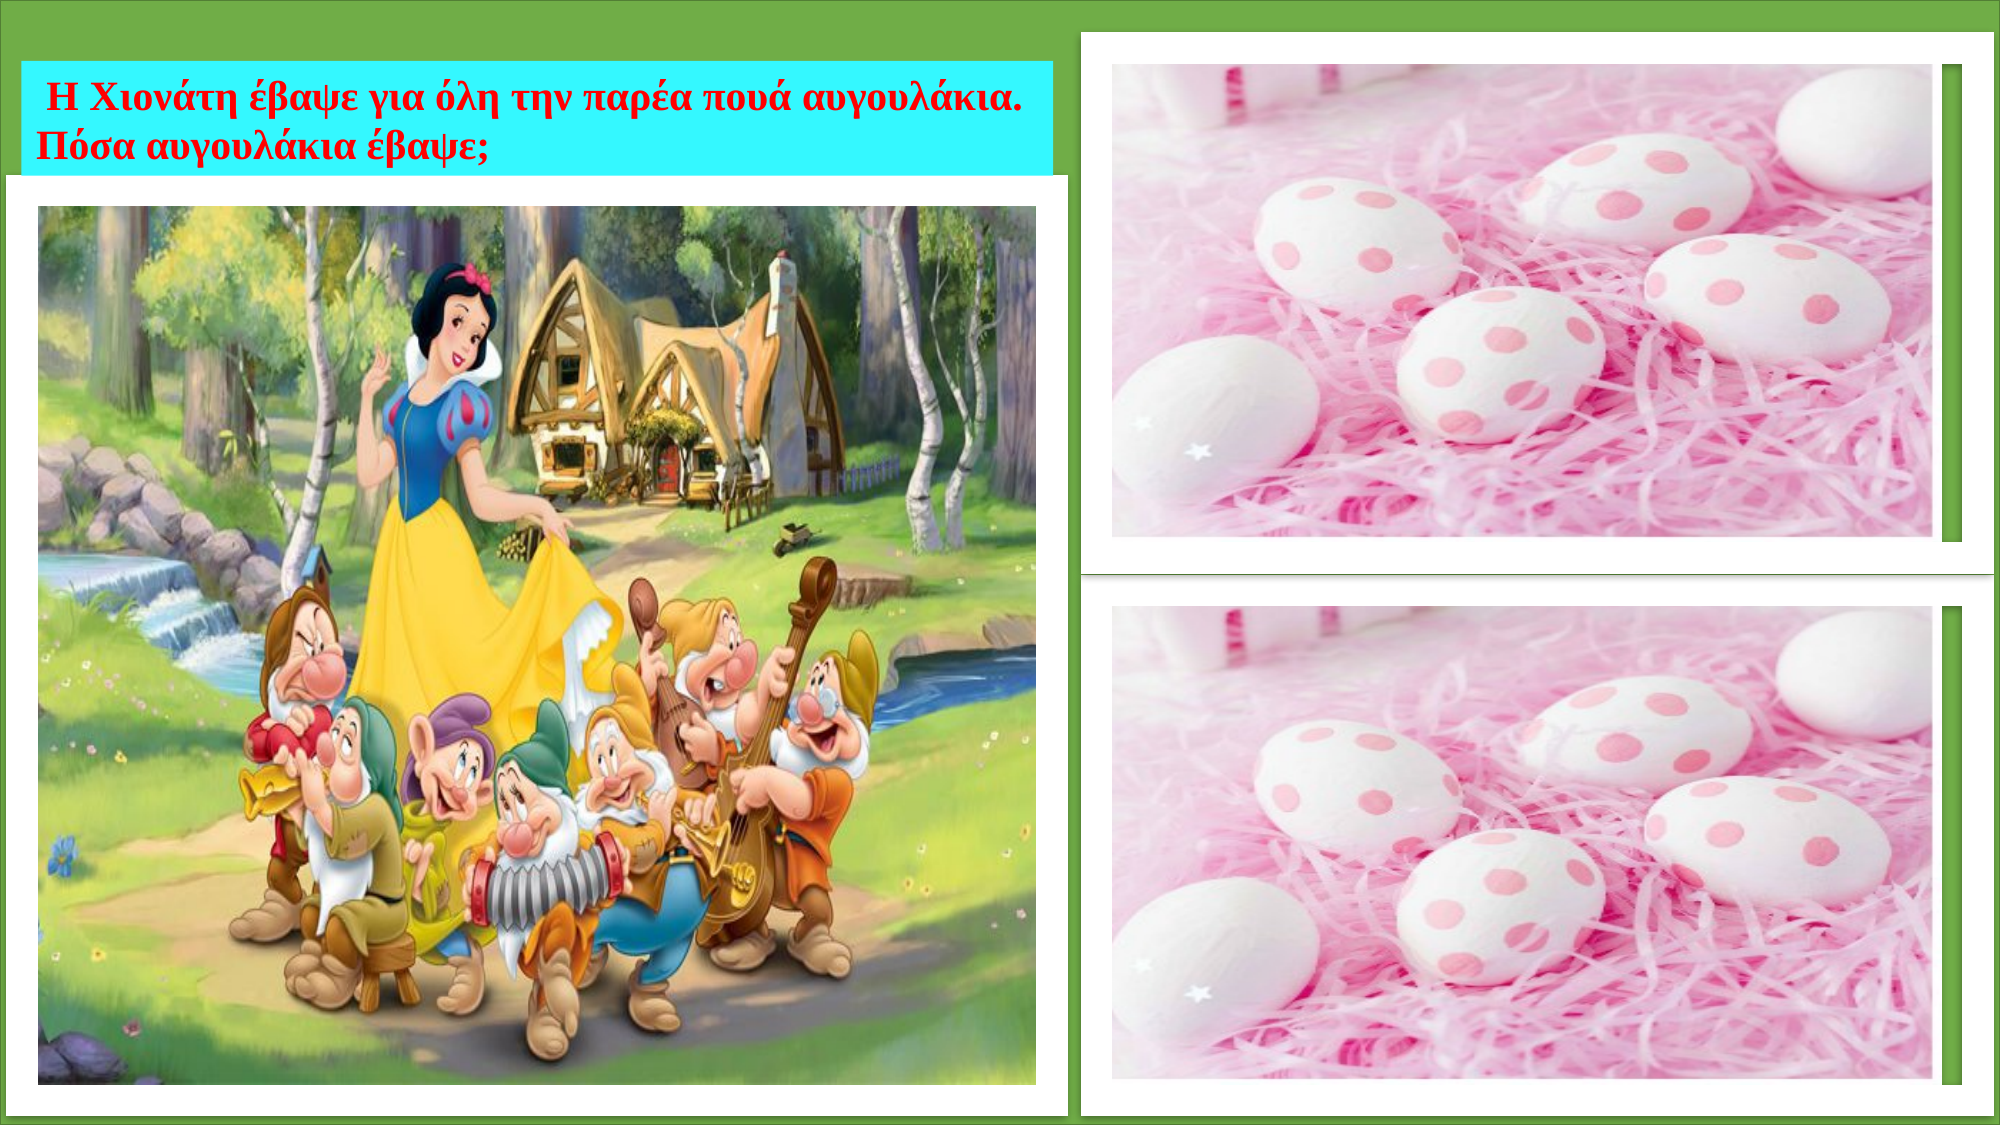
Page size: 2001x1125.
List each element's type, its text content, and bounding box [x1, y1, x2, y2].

text_box Η Χιονάτη έβαψε για όλη την παρέα πουά αυγουλάκια. Πόσα αυγουλάκια έβαψε; [21, 60, 1054, 176]
text_box [0, 0, 2000, 1125]
picture [1111, 606, 1963, 1085]
picture [1111, 63, 1963, 543]
picture [37, 206, 1037, 1085]
